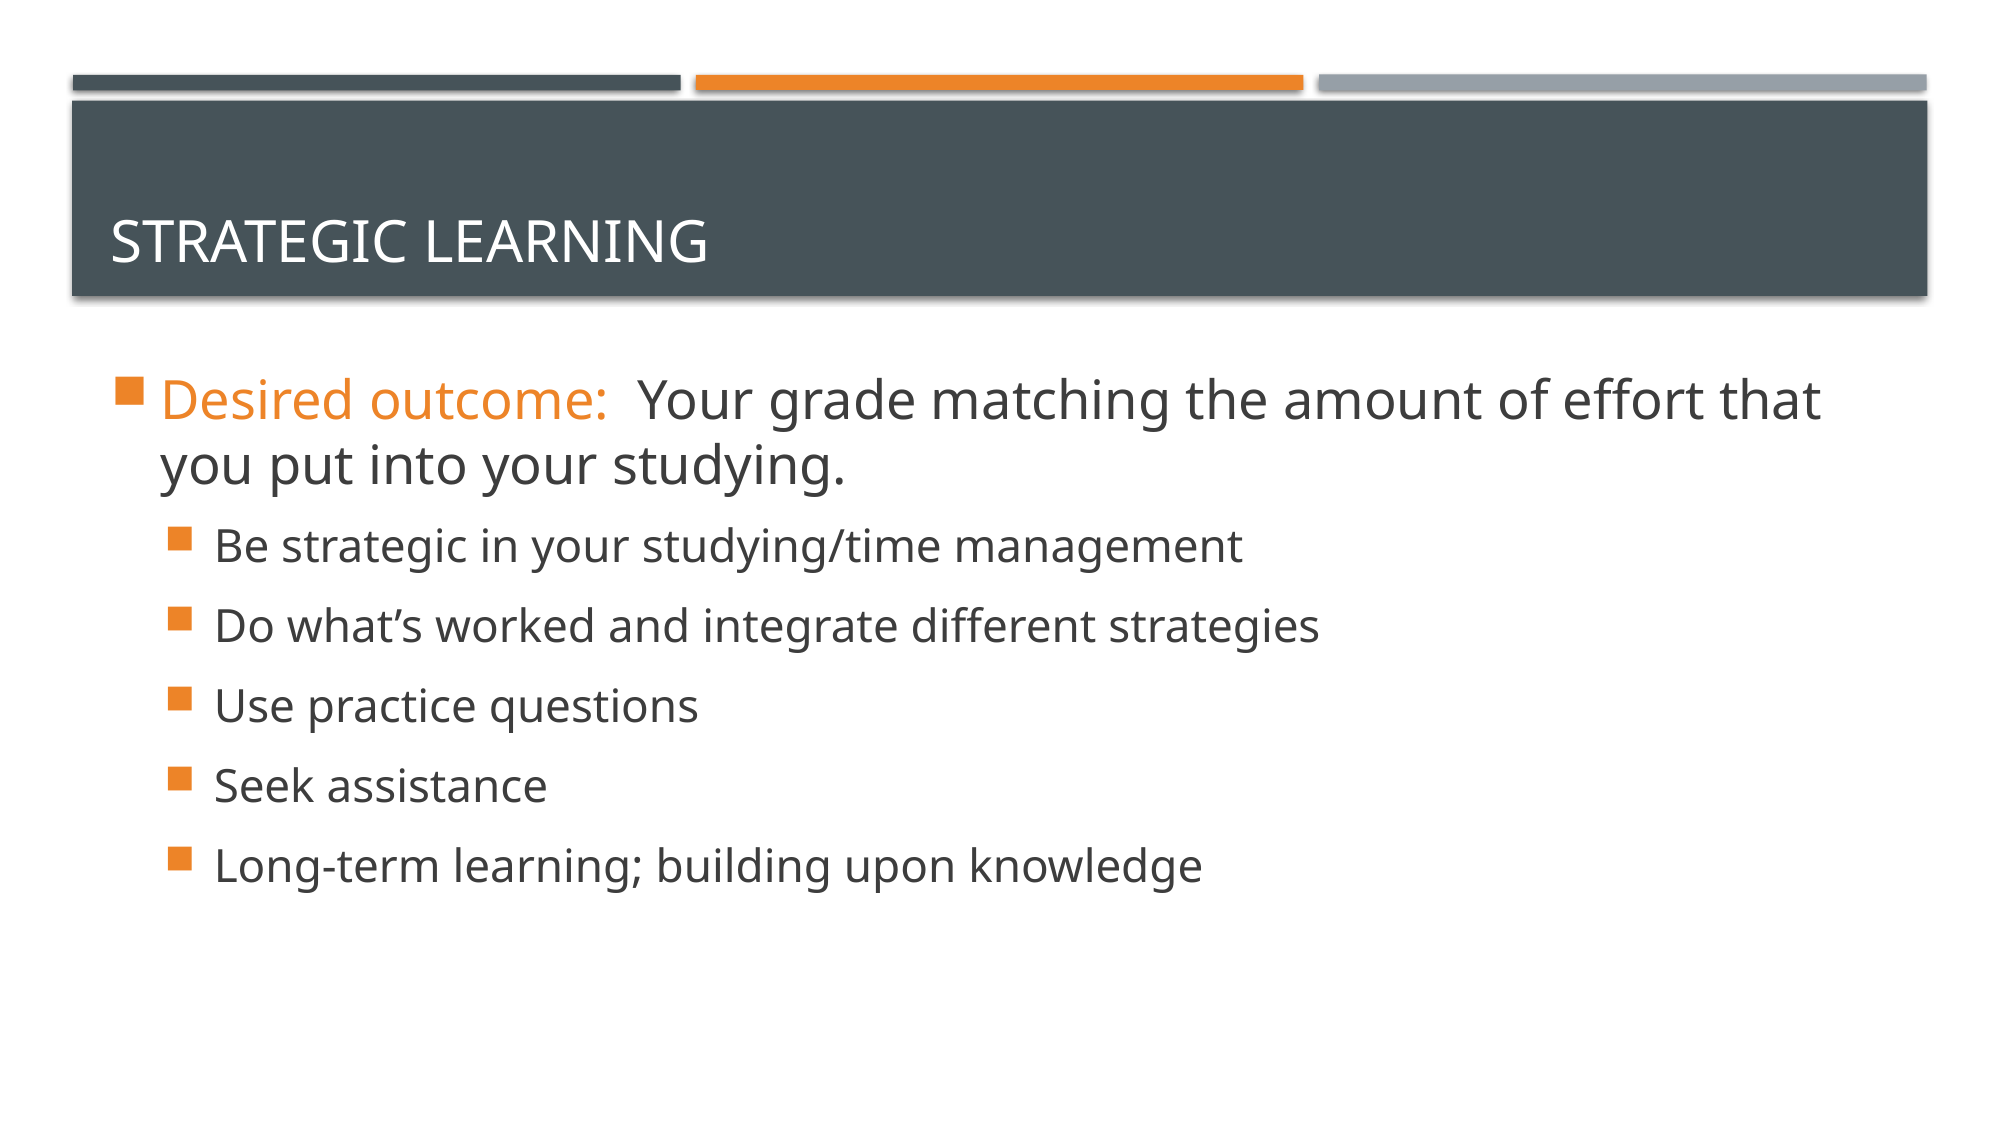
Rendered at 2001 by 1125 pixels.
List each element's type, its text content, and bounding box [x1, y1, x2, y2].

list Desired outcome: Your grade matching the amount of effort that you put into your studying. Be strategic in your studying/time management Do what’s worked and integrate different strategies Use practice questions Seek assistance Long-term learning; building upon knowledge [95, 357, 1905, 962]
title Strategic Learning [95, 115, 1905, 282]
